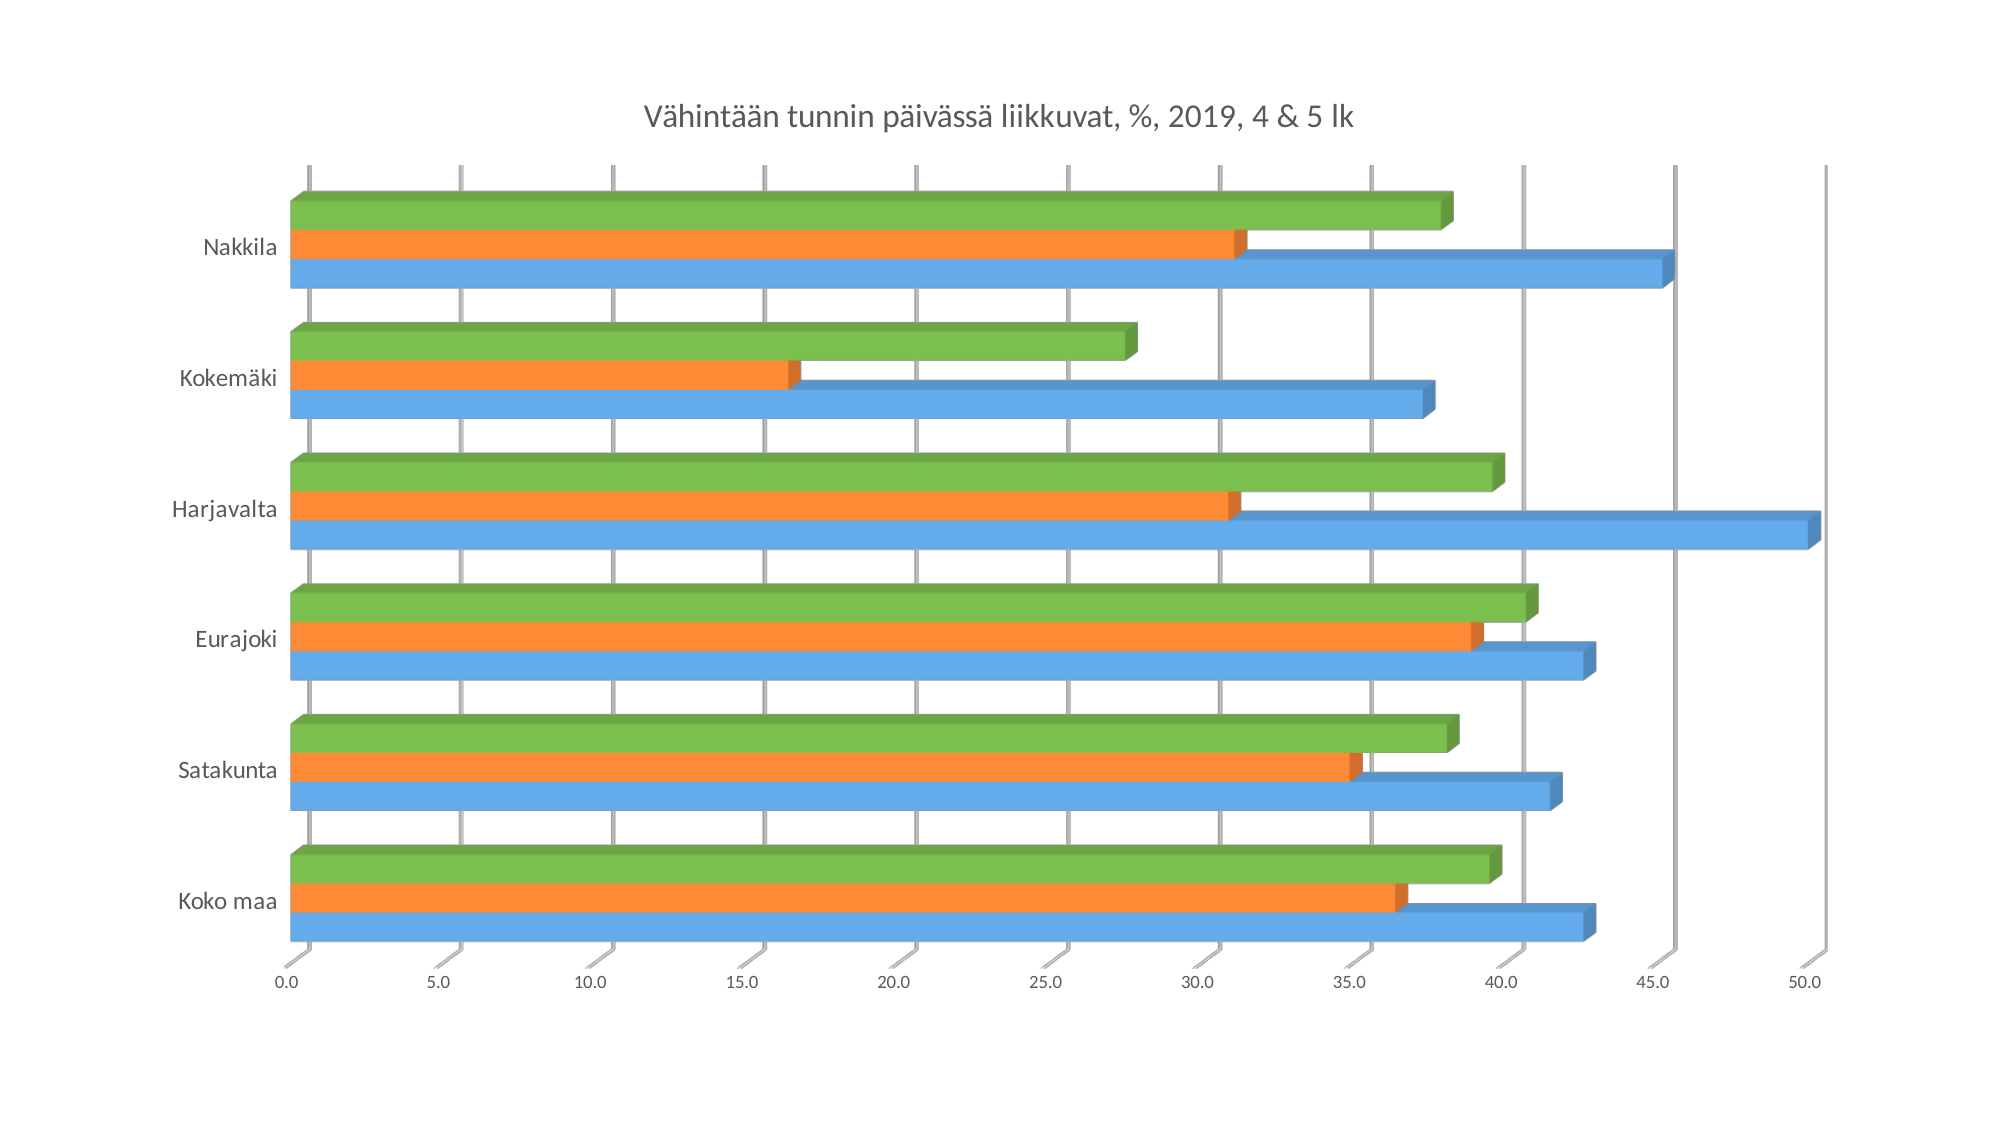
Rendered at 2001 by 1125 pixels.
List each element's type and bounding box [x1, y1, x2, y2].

chart [137, 65, 1863, 1014]
